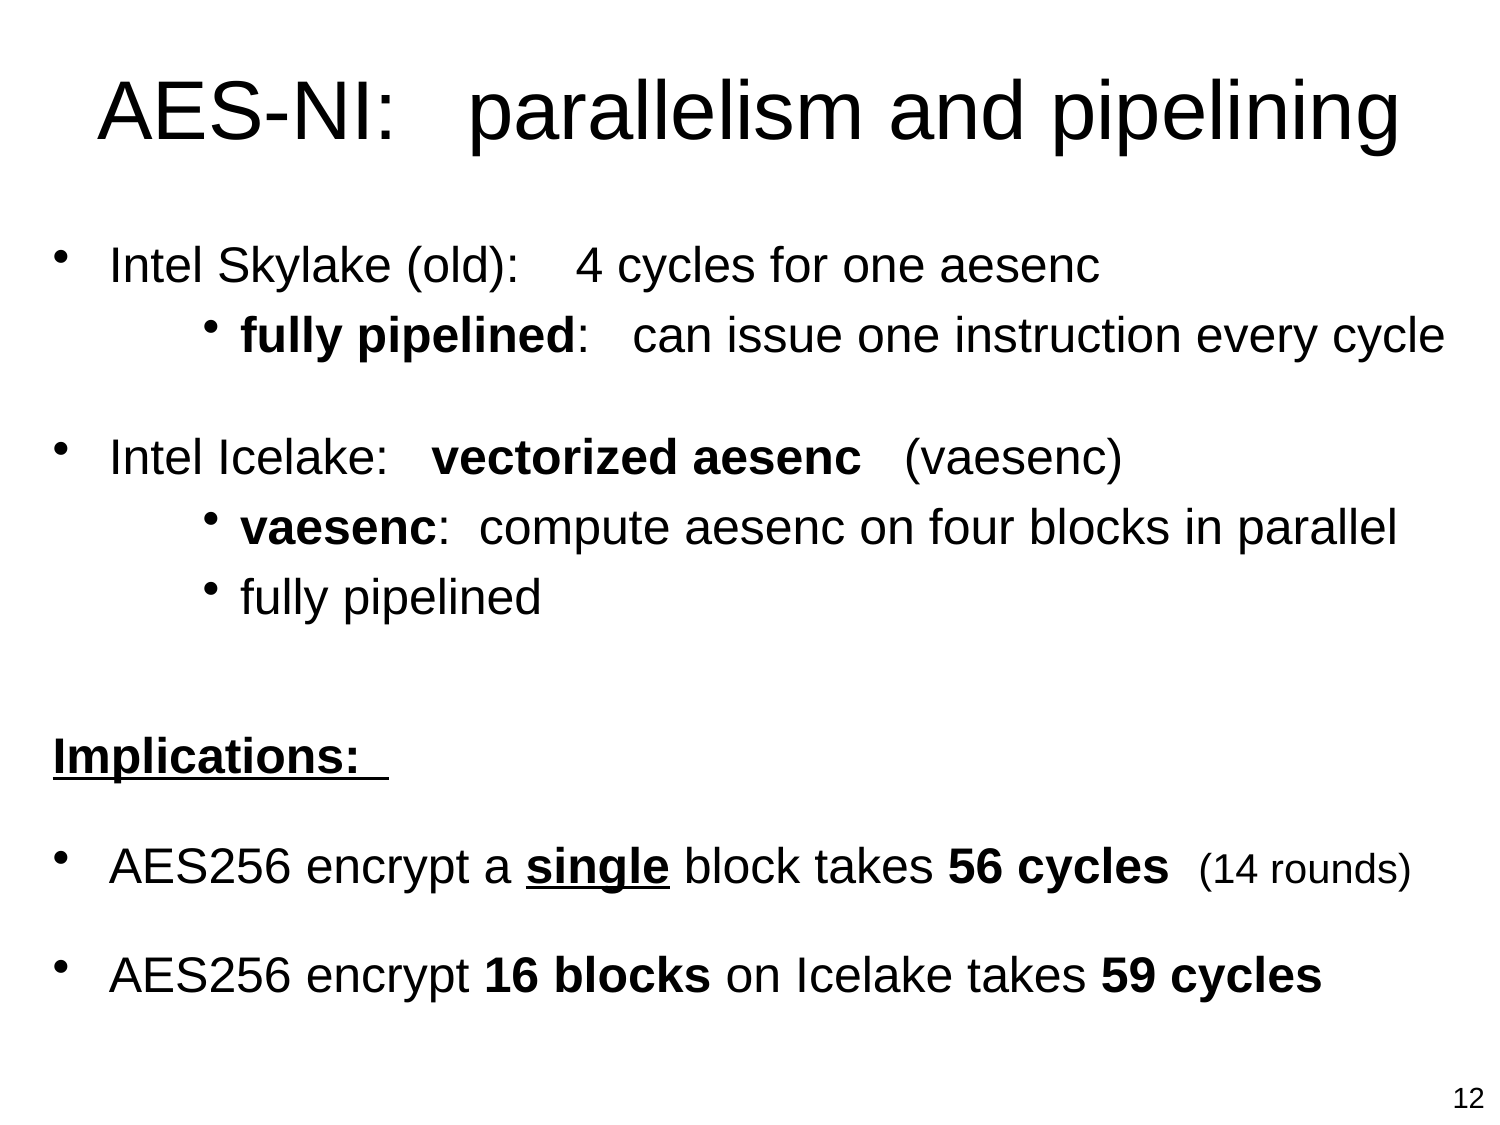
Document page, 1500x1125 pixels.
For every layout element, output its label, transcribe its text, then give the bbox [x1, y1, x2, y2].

slide_number 12 [1149, 1071, 1500, 1125]
list Intel Skylake (old): 4 cycles for one aesenc fully pipelined: can issue one instruction every cycle Intel Icelake: vectorized aesenc (vaesenc) vaesenc: compute aesenc on four blocks in parallel fully pipelined Implications: AES256 encrypt a single block takes 56 cycles (14 rounds) AES256 encrypt 16 blocks on Icelake takes 59 cycles [37, 224, 1463, 1063]
title AES-NI: parallelism and pipelining [74, 37, 1426, 176]
